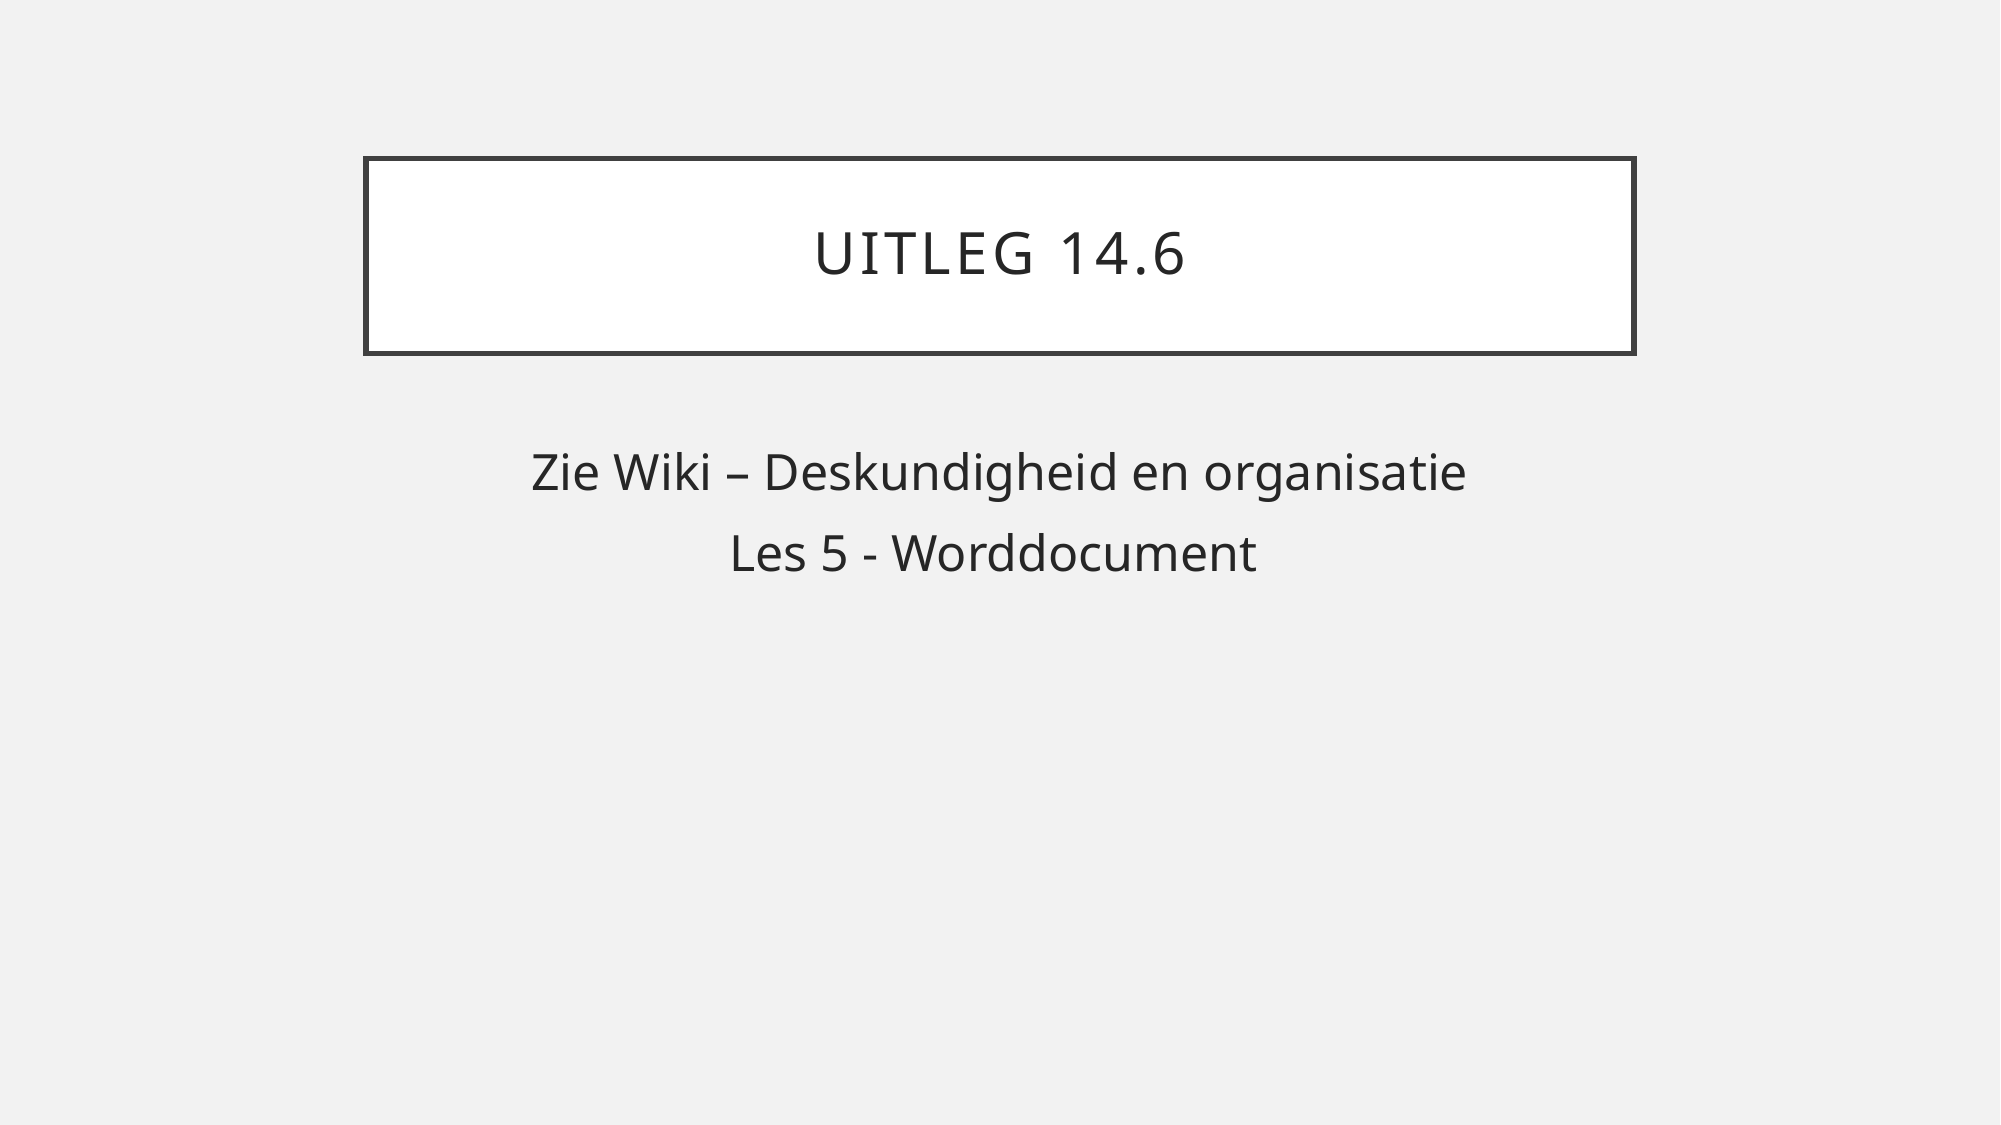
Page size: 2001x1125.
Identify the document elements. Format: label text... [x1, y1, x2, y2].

title Uitleg 14.6 [363, 156, 1637, 356]
list Zie Wiki – Deskundigheid en organisatie Les 5 - Worddocument [366, 432, 1634, 942]
